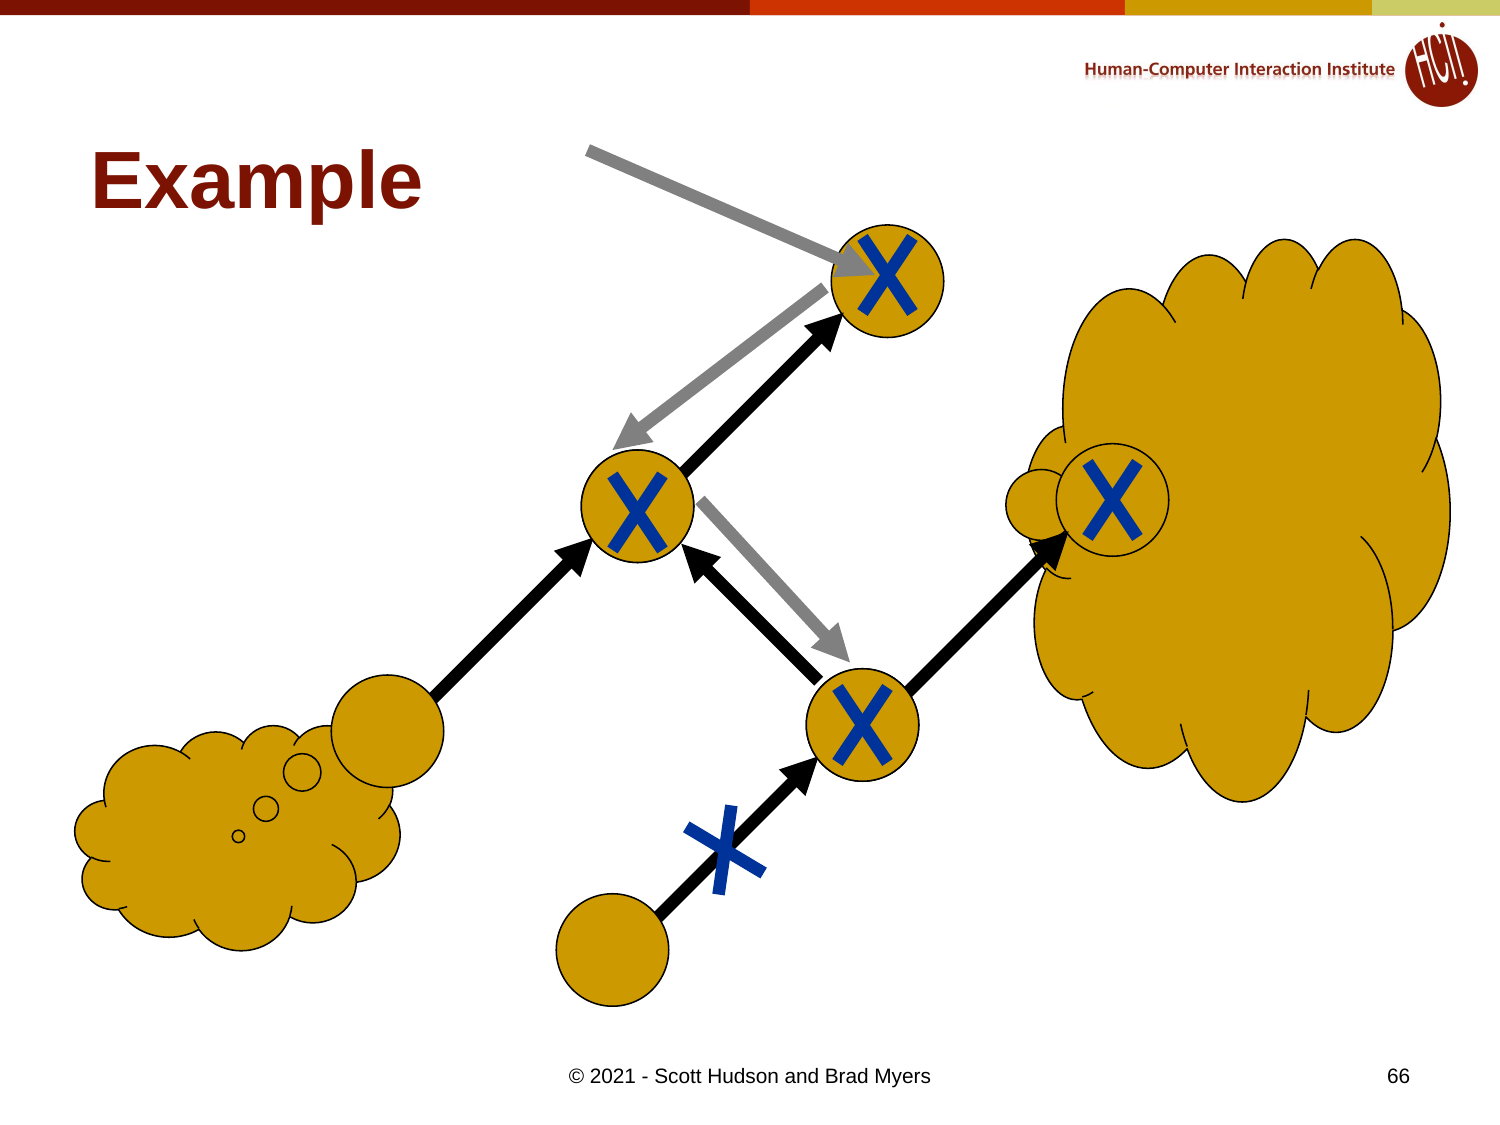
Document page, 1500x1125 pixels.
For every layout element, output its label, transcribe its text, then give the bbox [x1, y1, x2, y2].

footer © 2021 - Scott Hudson and Brad Myers [457, 1054, 1043, 1101]
picture [1313, 22, 1478, 107]
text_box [837, 687, 888, 763]
slide_number 66 [1074, 1054, 1426, 1101]
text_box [699, 812, 751, 888]
title Example [74, 19, 1313, 233]
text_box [330, 224, 1169, 1007]
text_box [74, 725, 325, 951]
text_box [1173, 239, 1451, 803]
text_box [612, 474, 663, 551]
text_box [862, 237, 913, 313]
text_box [1087, 462, 1138, 538]
